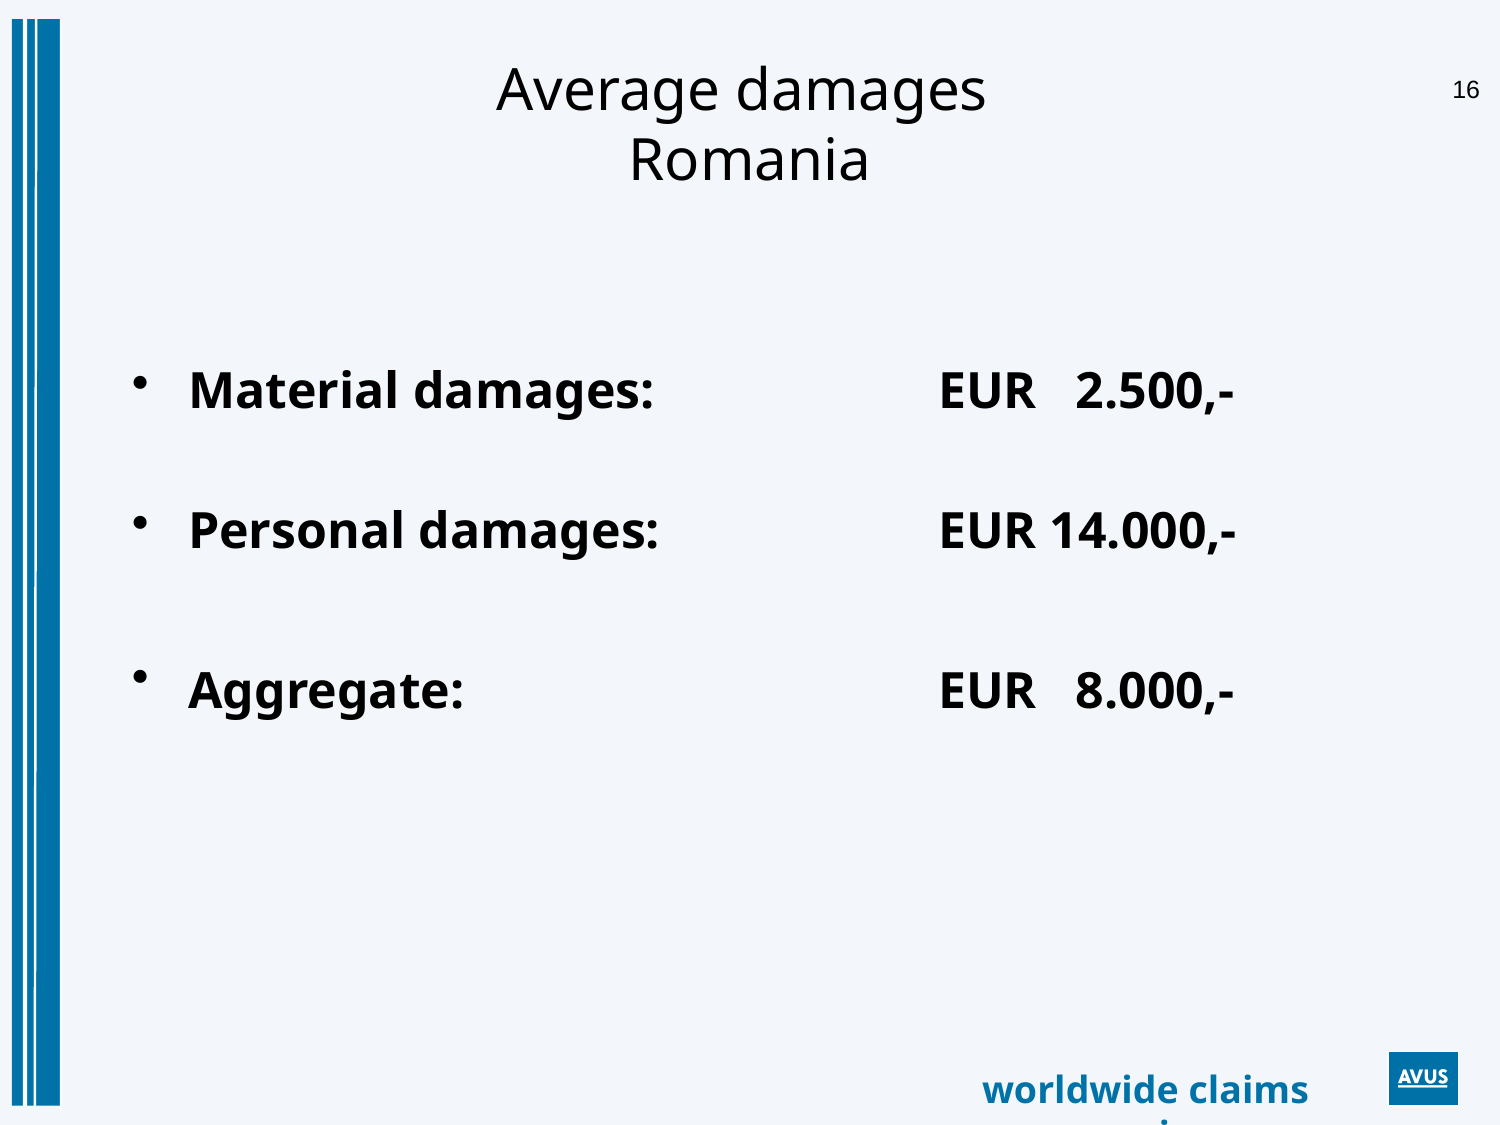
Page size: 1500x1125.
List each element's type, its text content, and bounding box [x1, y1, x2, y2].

title Average damages Romania [75, 45, 1425, 233]
list Material damages: EUR 2.500,- Personal damages: EUR 14.000,- Aggregate: EUR 8.000,- [117, 351, 1468, 1094]
